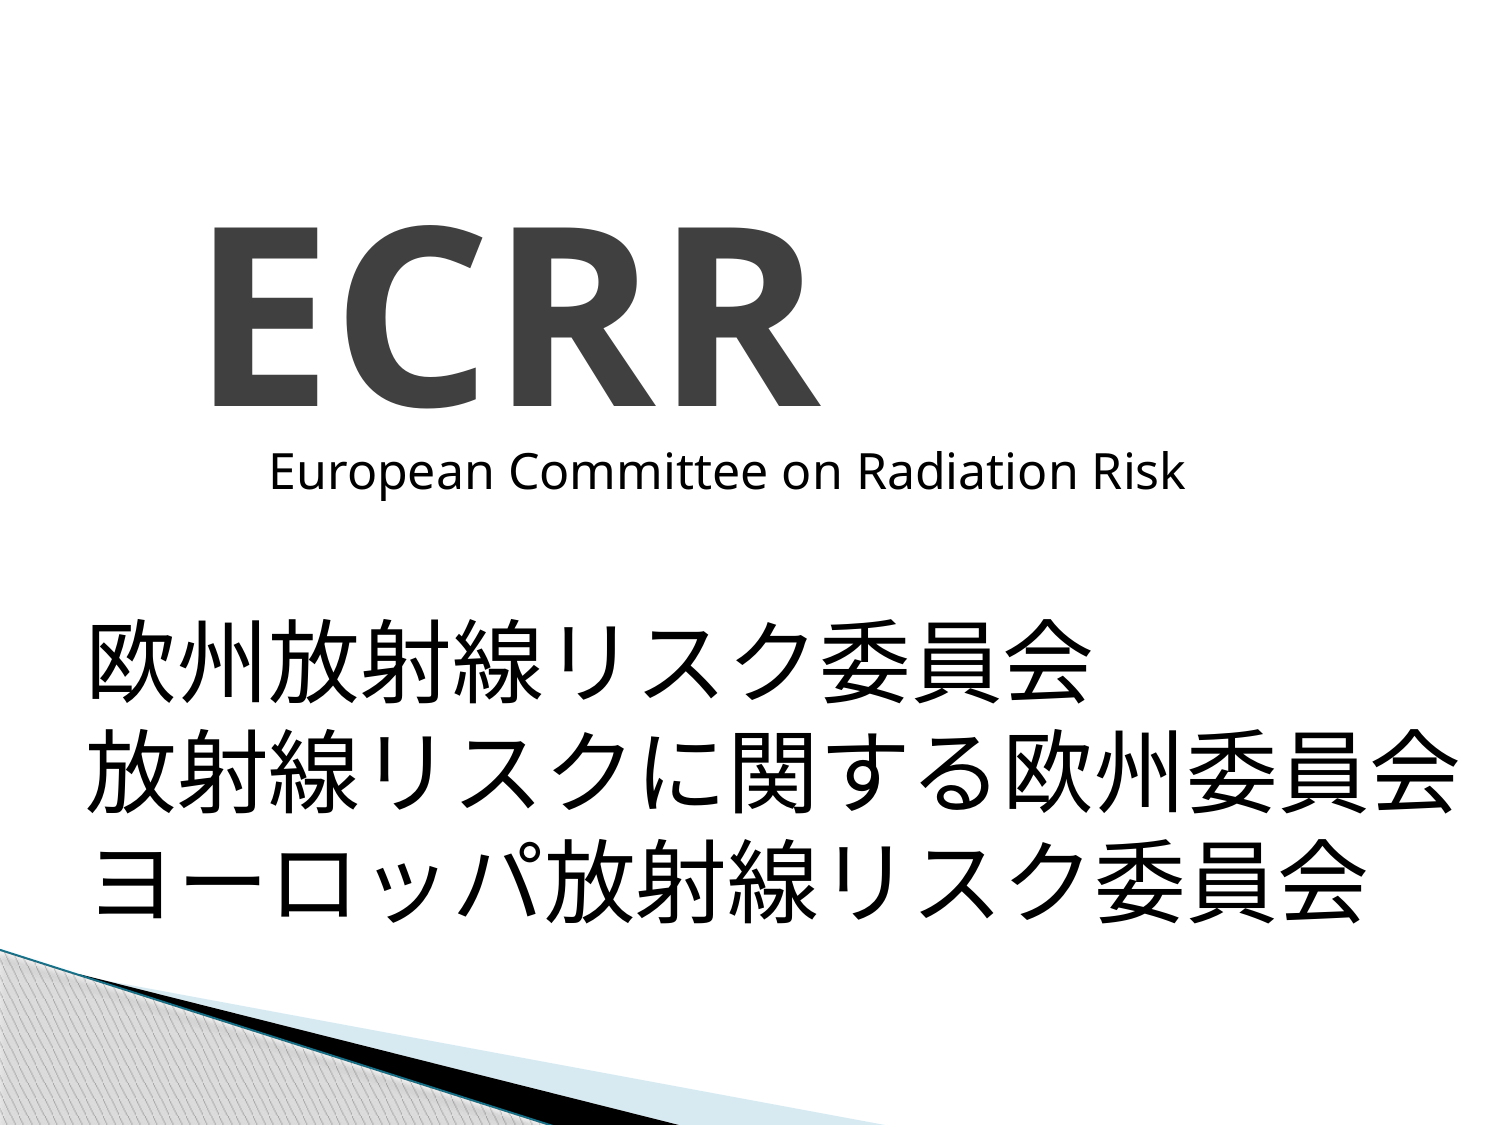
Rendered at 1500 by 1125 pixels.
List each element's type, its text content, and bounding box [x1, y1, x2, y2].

text_box ECRR [147, 148, 904, 409]
text_box European Committee on Radiation Risk [253, 432, 1294, 508]
text_box 欧州放射線リスク委員会 放射線リスクに関する欧州委員会 ヨーロッパ放射線リスク委員会 [70, 597, 1477, 943]
